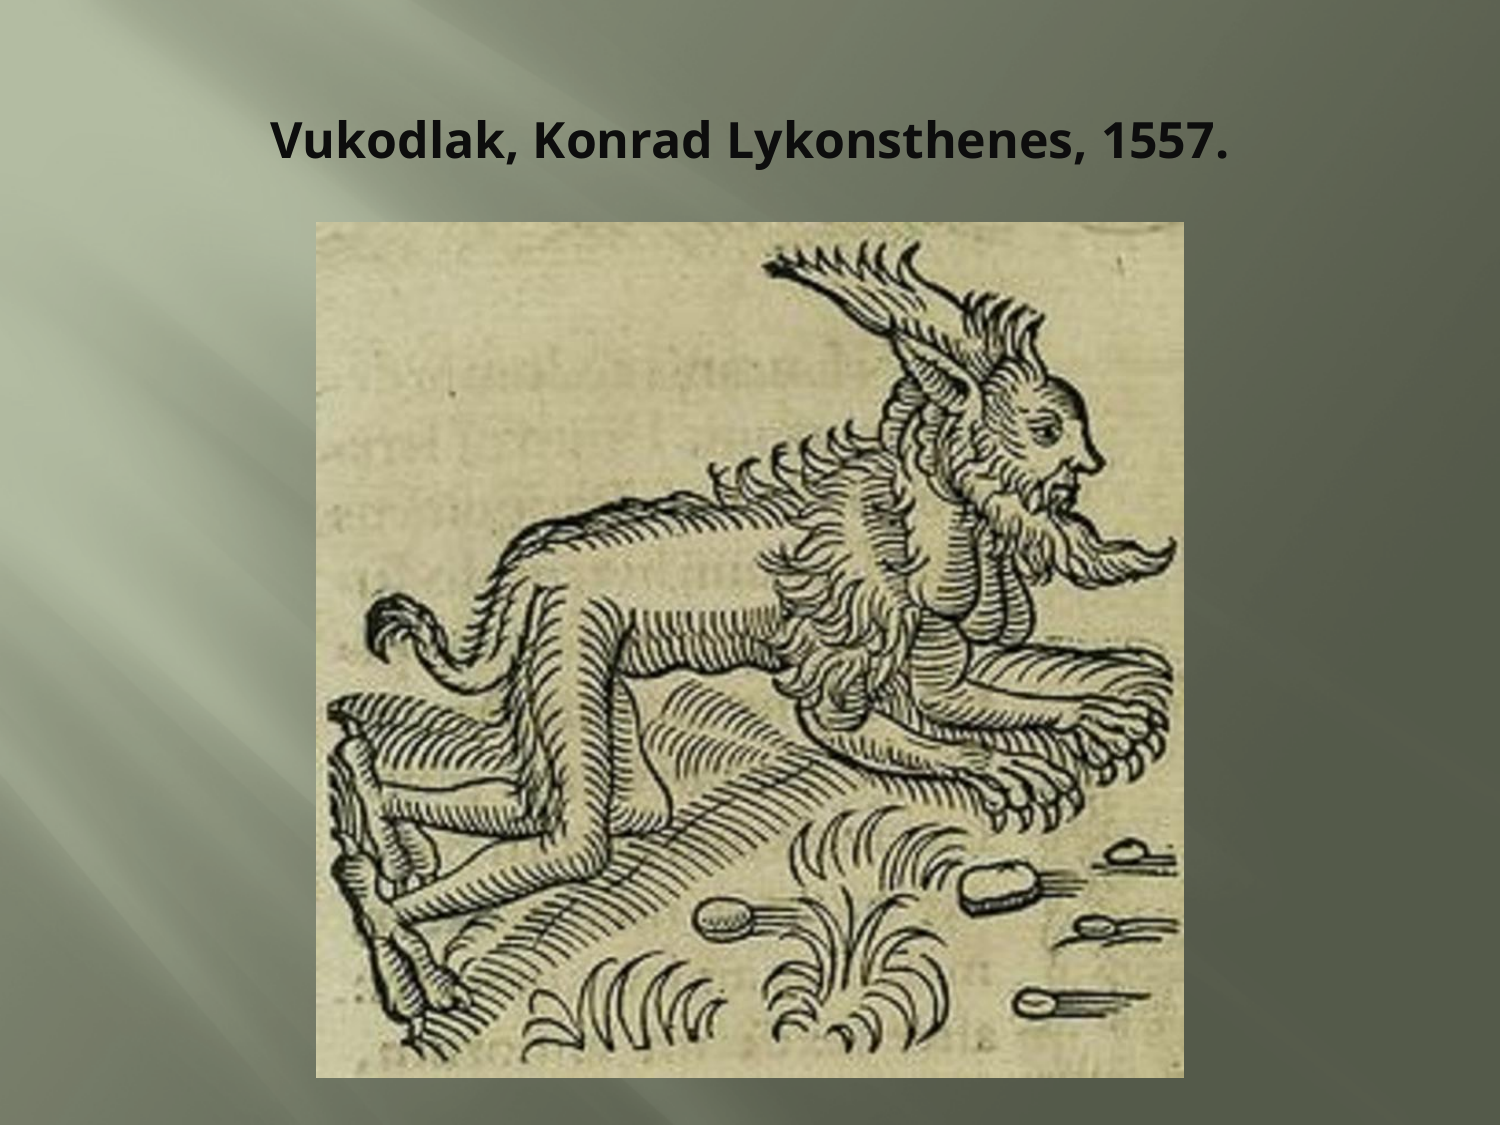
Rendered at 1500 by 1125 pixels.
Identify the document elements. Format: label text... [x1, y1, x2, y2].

title Vukodlak, Konrad Lykonsthenes, 1557. [75, 45, 1425, 233]
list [316, 222, 1184, 1079]
